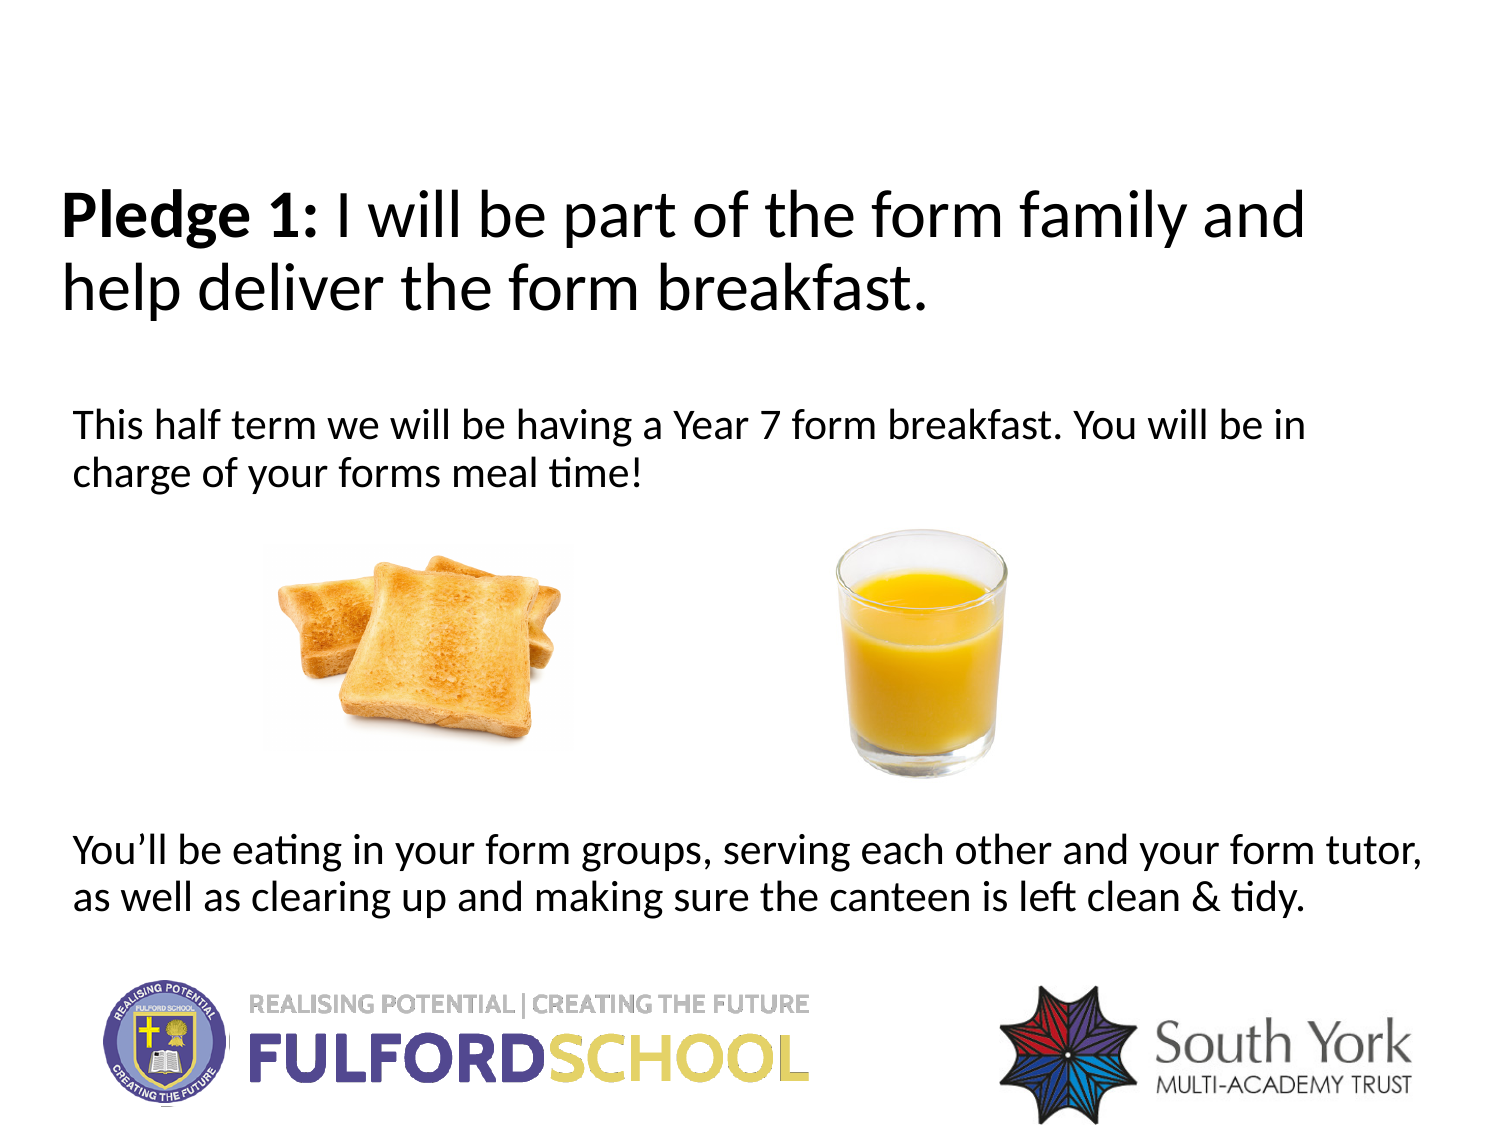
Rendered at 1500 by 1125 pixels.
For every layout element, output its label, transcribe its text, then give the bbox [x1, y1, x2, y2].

picture [711, 507, 1143, 789]
title Pledge 1: I will be part of the form family and help deliver the form breakfast. [46, 170, 1456, 334]
list This half term we will be having a Year 7 form breakfast. You will be in charge of your forms meal time! You’ll be eating in your form groups, serving each other and your form tutor, as well as clearing up and making sure the canteen is left clean & tidy. [57, 394, 1443, 930]
picture [263, 544, 574, 752]
picture [999, 985, 1413, 1125]
picture [87, 964, 819, 1125]
